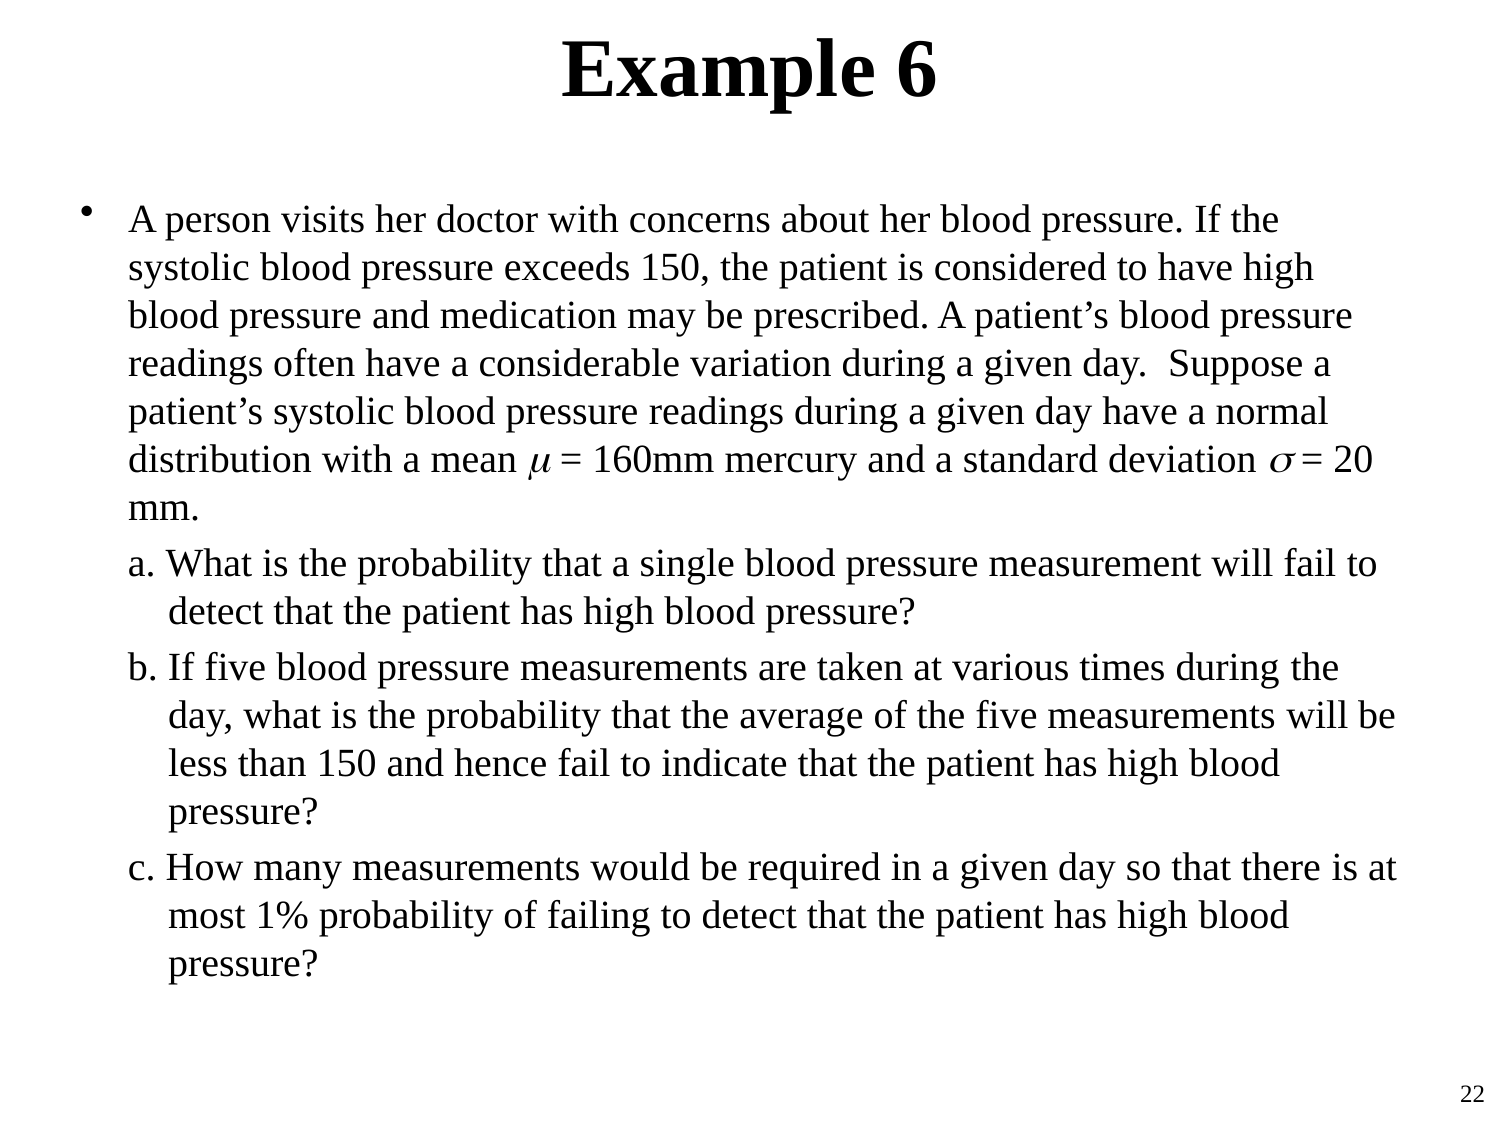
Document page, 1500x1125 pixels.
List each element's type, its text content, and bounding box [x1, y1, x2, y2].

title Example 6 [0, 0, 1500, 126]
list A person visits her doctor with concerns about her blood pressure. If the systolic blood pressure exceeds 150, the patient is considered to have high blood pressure and medication may be prescribed. A patient’s blood pressure readings often have a considerable variation during a given day. Suppose a patient’s systolic blood pressure readings during a given day have a normal distribution with a mean m = 160mm mercury and a standard deviation s = 20 mm. a. What is the probability that a single blood pressure measurement will fail to detect that the patient has high blood pressure? b. If five blood pressure measurements are taken at various times during the day, what is the probability that the average of the five measurements will be less than 150 and hence fail to indicate that the patient has high blood pressure? c. How many measurements would be required in a given day so that there is at most 1% probability of failing to detect that the patient has high blood pressure? [64, 184, 1424, 1002]
slide_number 22 [1186, 1069, 1500, 1125]
